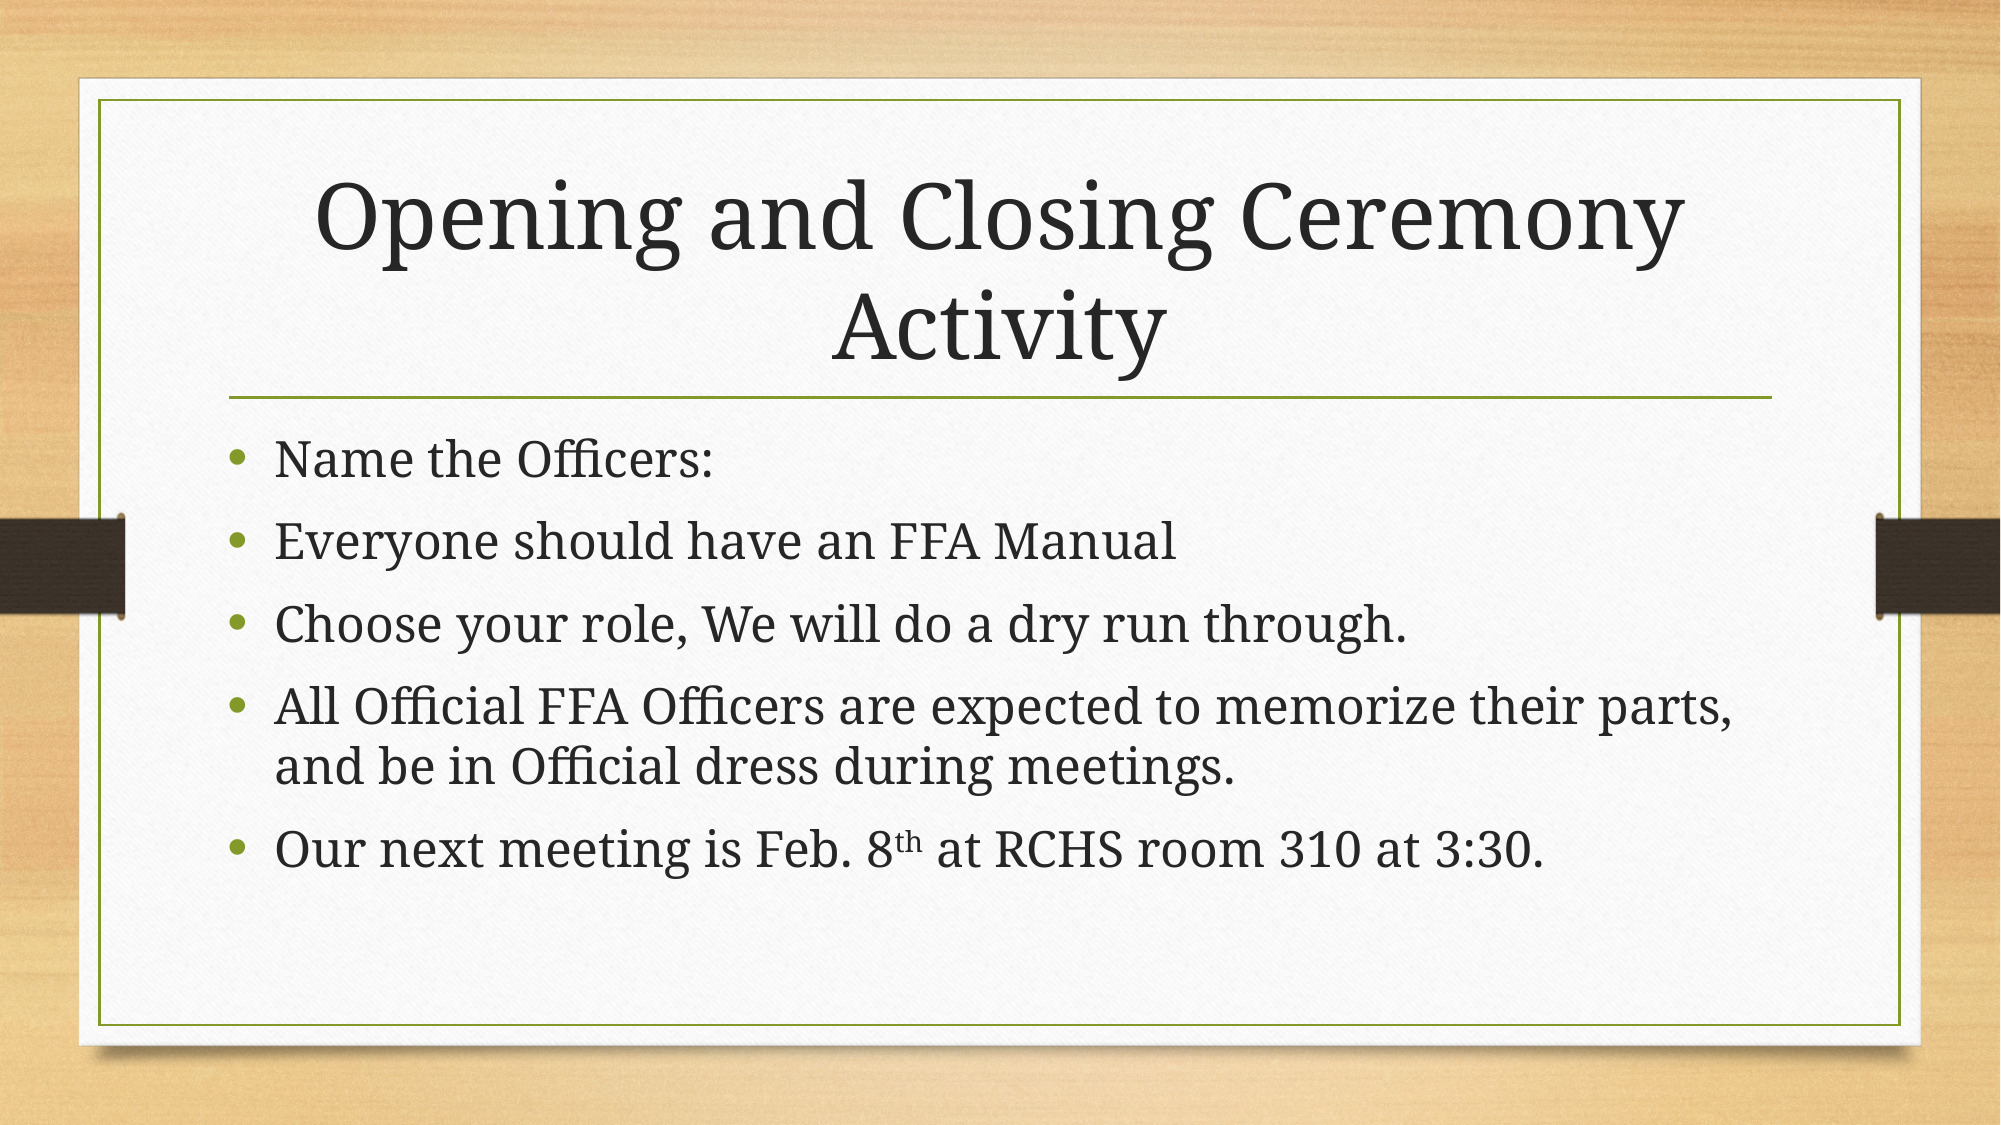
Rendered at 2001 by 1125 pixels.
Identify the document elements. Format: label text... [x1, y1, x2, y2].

list Name the Officers: Everyone should have an FFA Manual Choose your role, We will do a dry run through. All Official FFA Officers are expected to memorize their parts, and be in Official dress during meetings. Our next meeting is Feb. 8th at RCHS room 310 at 3:30. [212, 419, 1788, 964]
picture [0, 0, 2001, 1125]
title Opening and Closing Ceremony Activity [212, 161, 1788, 375]
